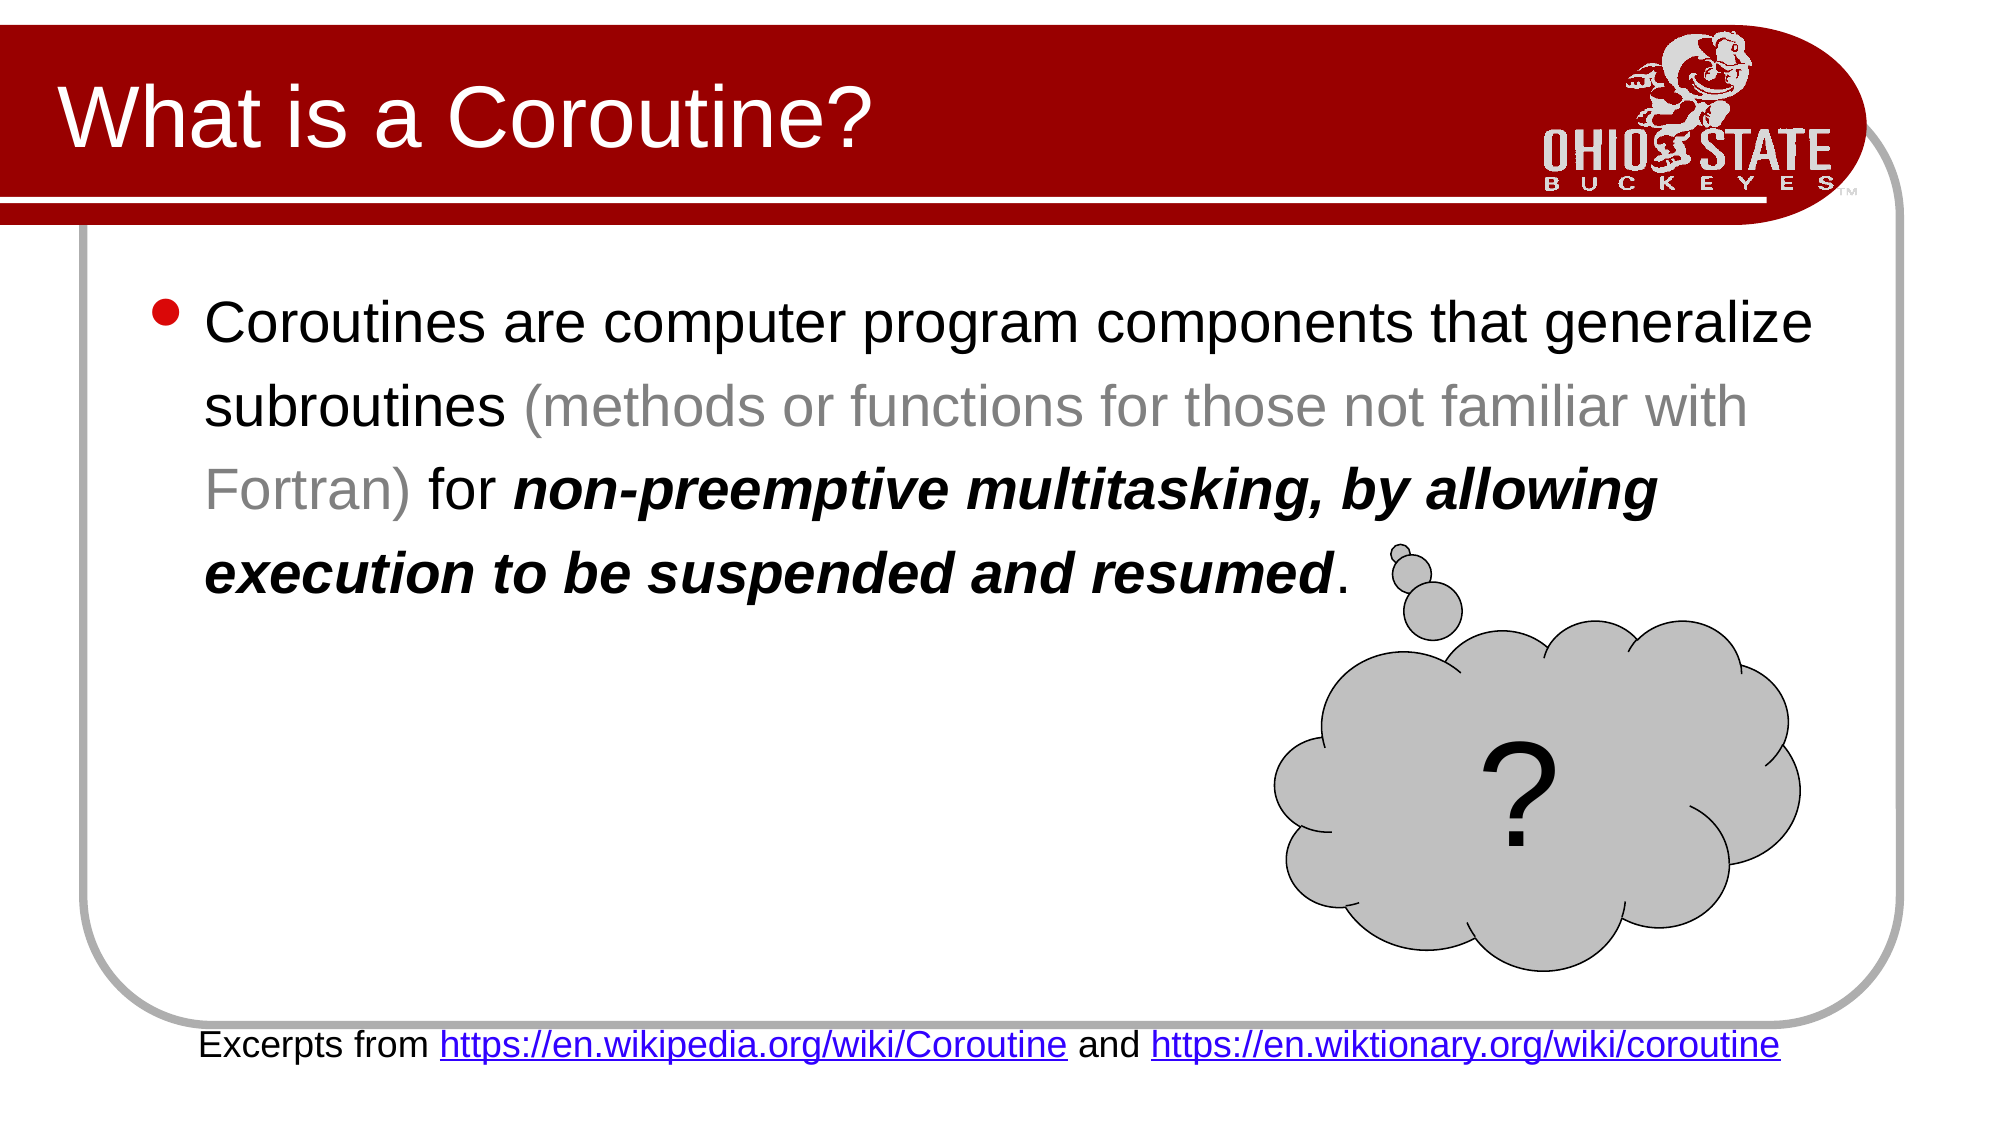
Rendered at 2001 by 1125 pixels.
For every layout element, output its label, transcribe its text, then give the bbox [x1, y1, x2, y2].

text_box ? [1274, 621, 1801, 972]
list Coroutines are computer program components that generalize subroutines (methods or functions for those not familiar with Fortran) for non-preemptive multitasking, by allowing execution to be suspended and resumed. [133, 262, 1867, 988]
title What is a Coroutine? [42, 37, 1601, 188]
text_box ? [1390, 544, 1463, 641]
text_box Excerpts from https://en.wikipedia.org/wiki/Coroutine and https://en.wiktionary.org/wiki/coroutine [183, 1012, 1817, 1073]
